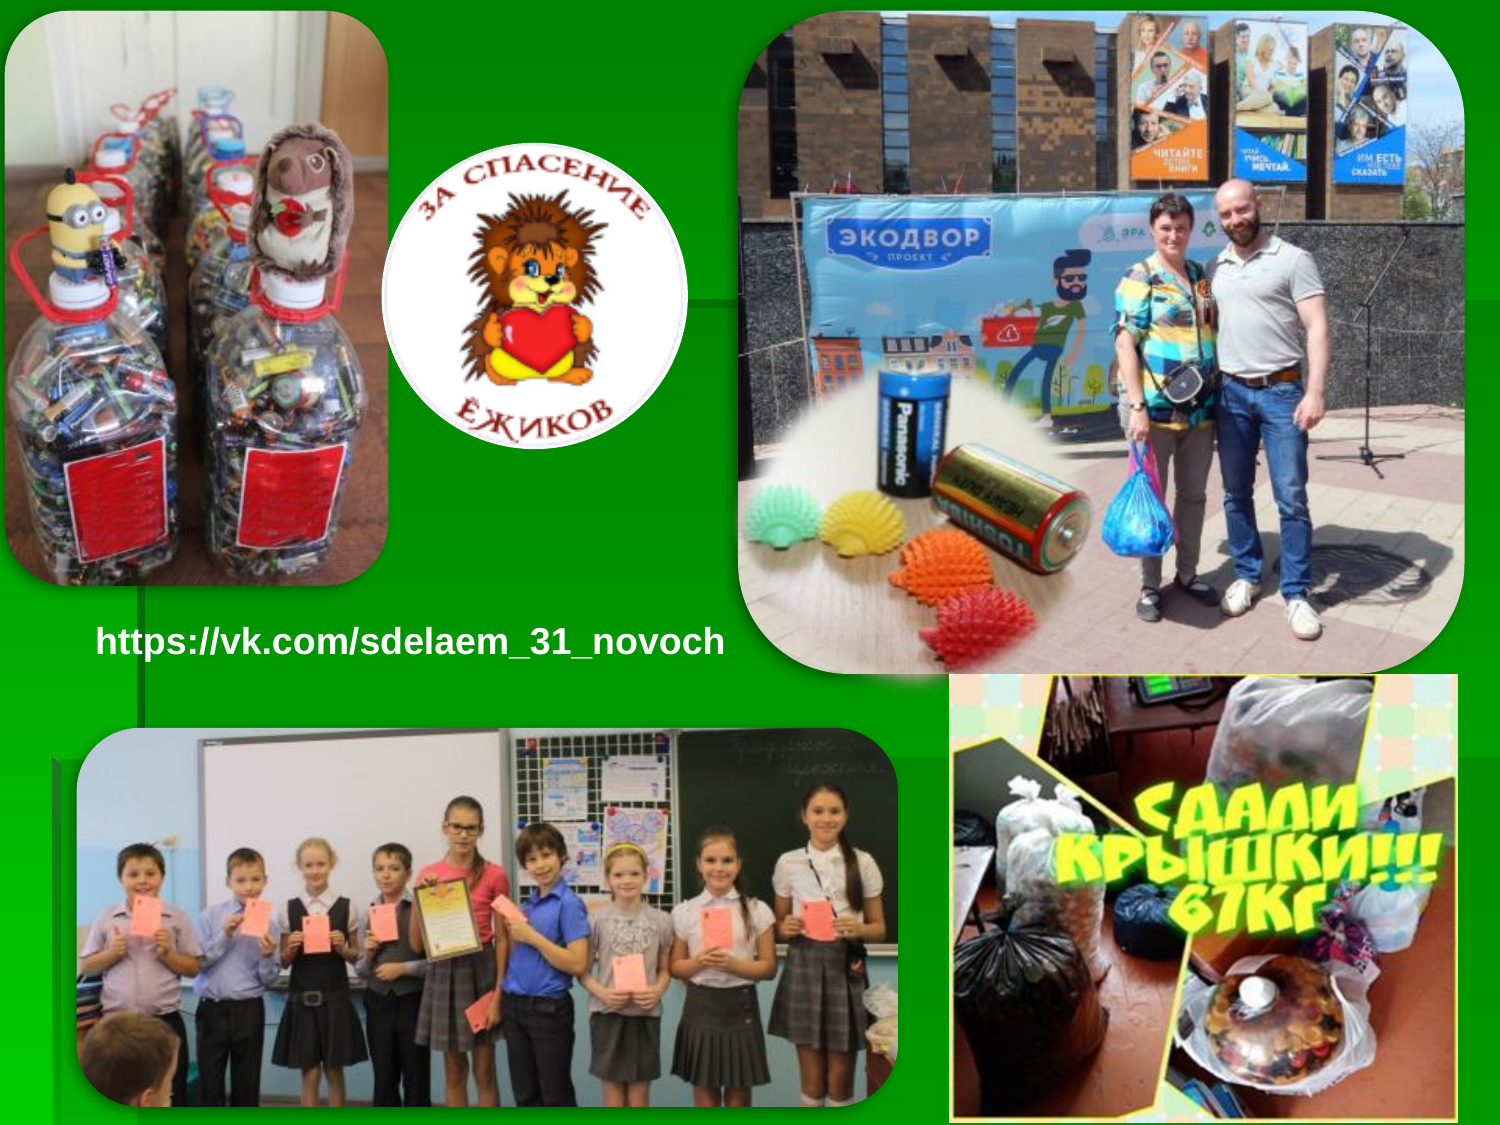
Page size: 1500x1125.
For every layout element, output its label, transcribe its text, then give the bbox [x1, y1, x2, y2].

picture [4, 10, 689, 587]
picture [76, 727, 899, 1108]
picture [726, 10, 1465, 1124]
text_box https://vk.com/sdelaem_31_novoch [79, 609, 721, 670]
